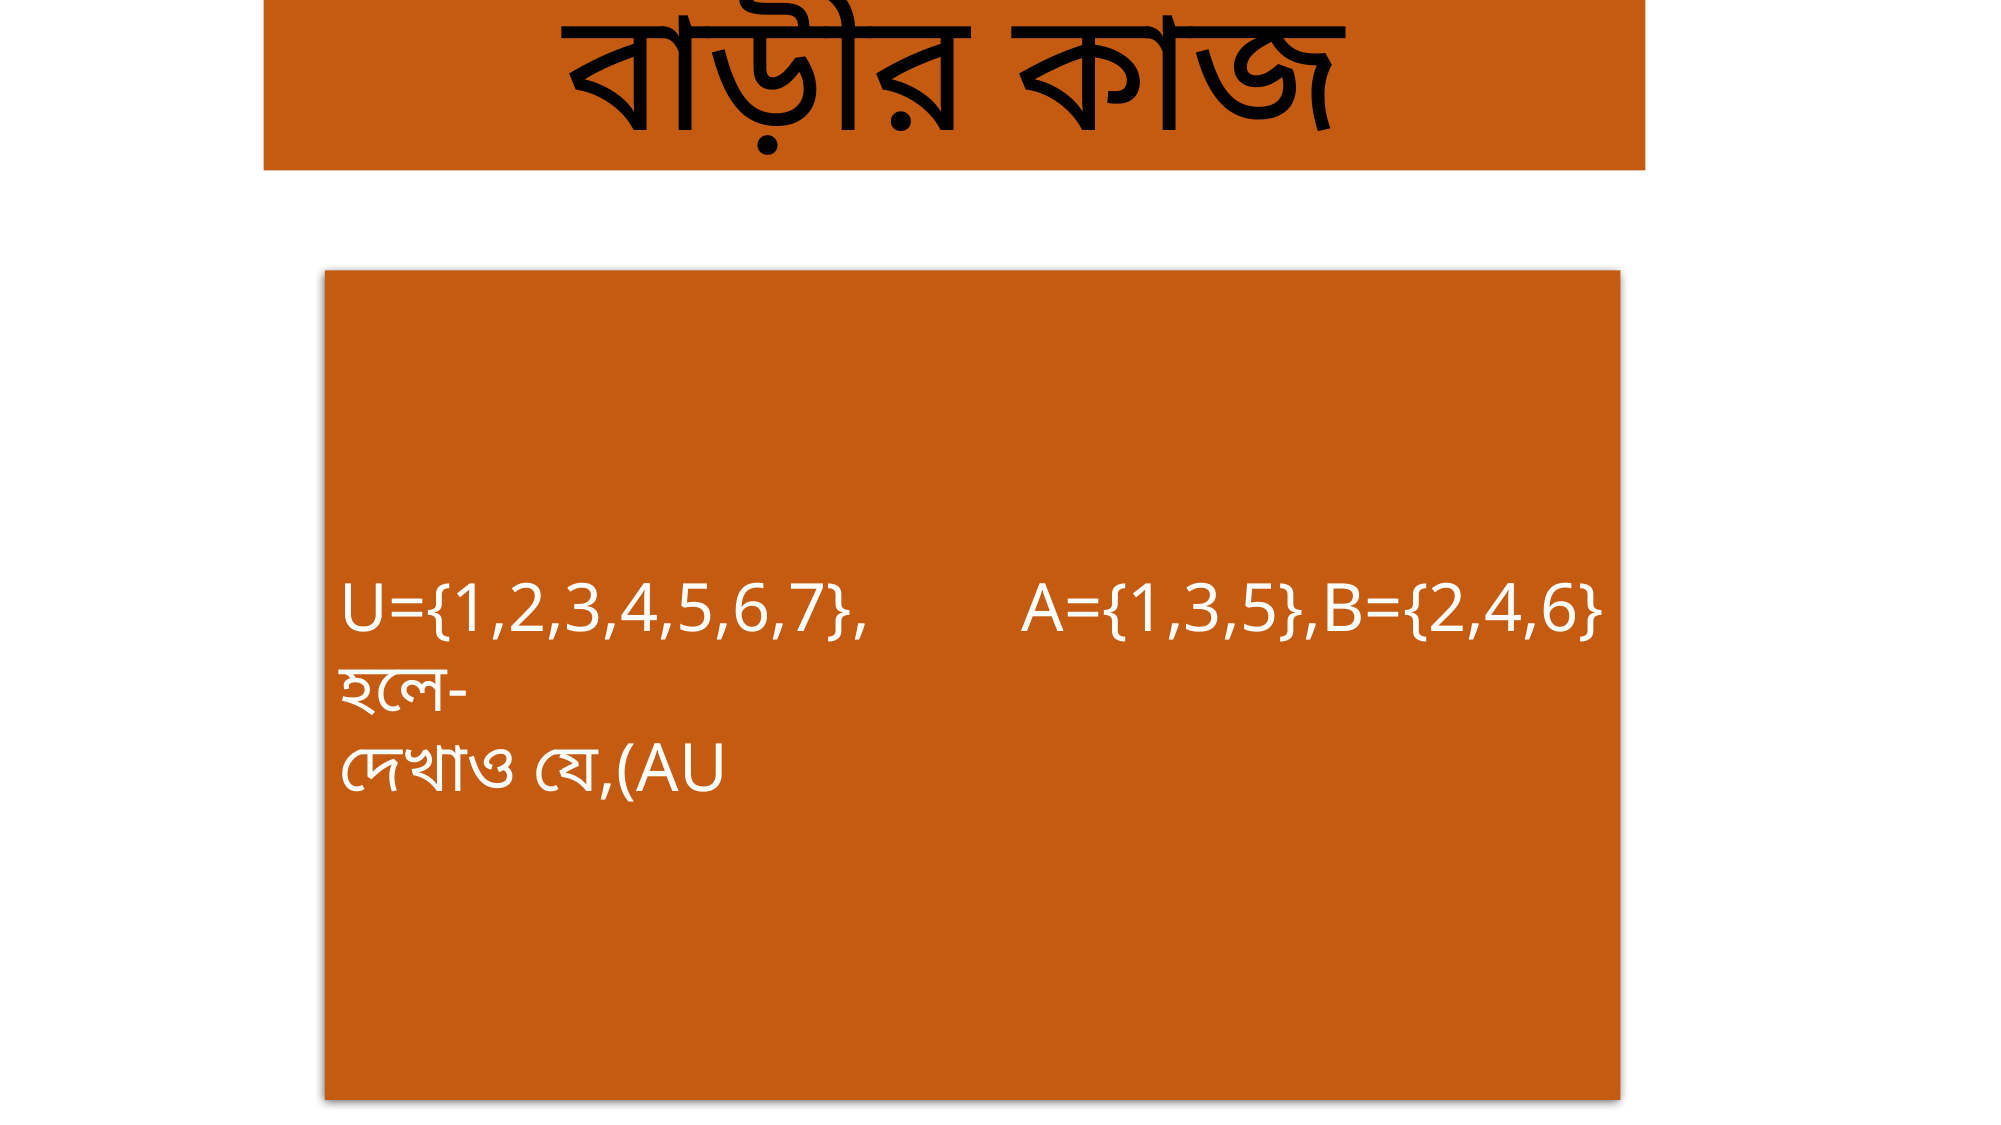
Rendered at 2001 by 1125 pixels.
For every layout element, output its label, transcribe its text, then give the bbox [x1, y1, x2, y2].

title বাড়ীর কাজ [263, 0, 1646, 171]
